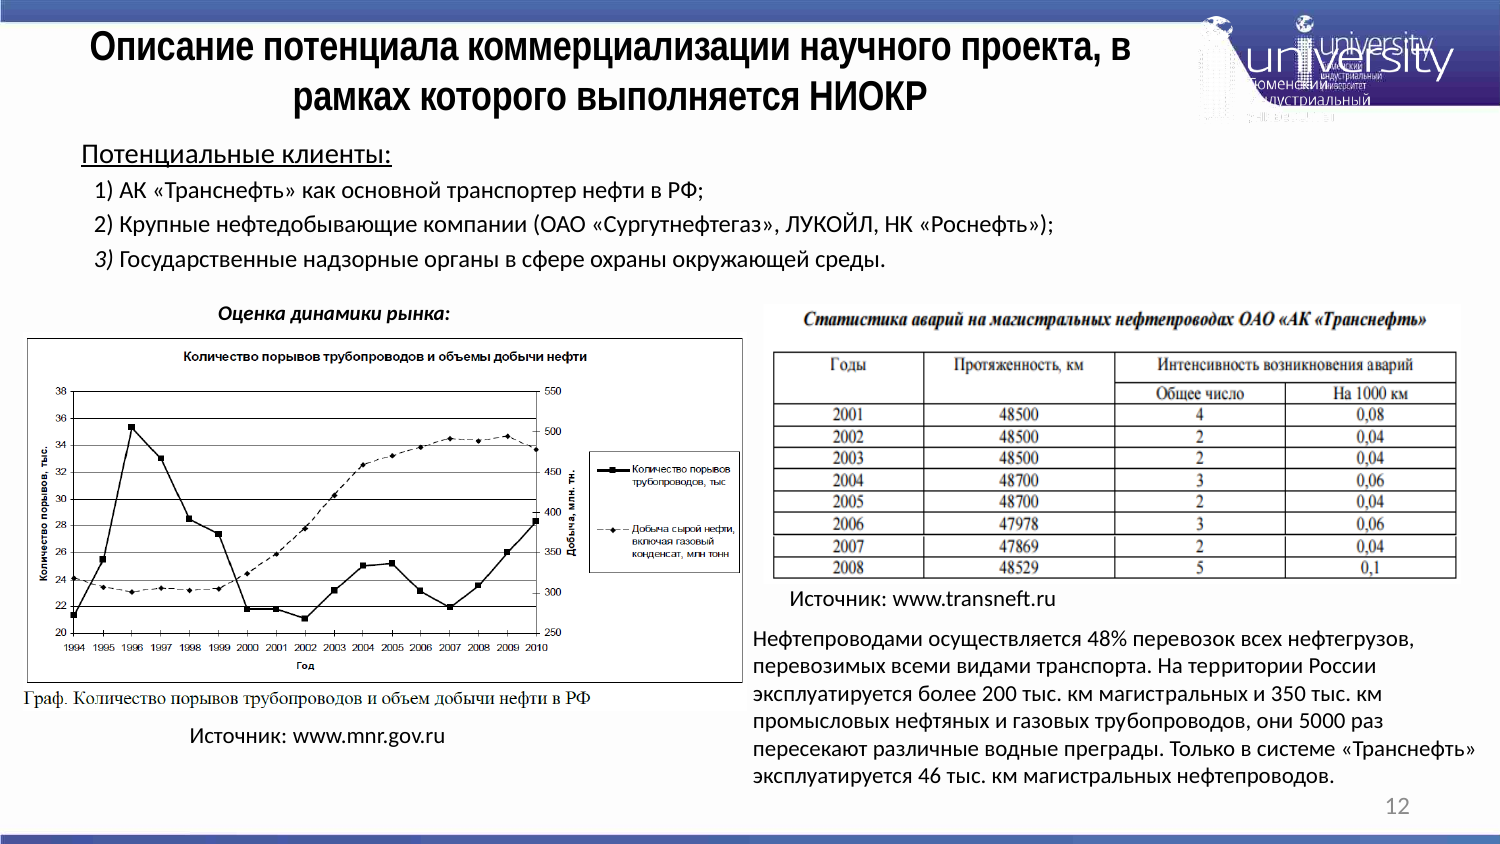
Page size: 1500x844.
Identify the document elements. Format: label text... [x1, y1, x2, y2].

text_box Оценка динамики рынка: [189, 292, 466, 331]
slide_number 12 [1074, 796, 1425, 827]
text_box Источник: www.transneft.ru [774, 592, 1197, 619]
text_box Нефтепроводами осуществляется 48% перевозок всех нефтегрузов, перевозимых всеми видами транспорта. На тер­ритории России эксплуатируется более 200 тыс. км магист­ральных и 350 тыс. км промысловых нефтяных и газовых тру­бопроводов, они 5000 раз пересекают различные водные пре­грады. Только в системе «Транснефть» эксплуатируется 46 тыс. км магистральных нефтепроводов. [738, 615, 1500, 796]
picture [0, 0, 1500, 844]
text_box Источник: www.mnr.gov.ru [174, 719, 480, 756]
text_box Описание потенциала коммерциализации научного проекта, в рамках которого выполняется НИОКР [23, 13, 1197, 124]
text_box Потенциальные клиенты: 1) АК «Транснефть» как основной транспортер нефти в РФ; 2) Крупные нефтедобывающие компании (ОАО «Сургутнефтегаз», ЛУКОЙЛ, НК «Роснефть»); 3) Государственные надзорные органы в сфере охраны окружающей среды. [66, 127, 1410, 281]
